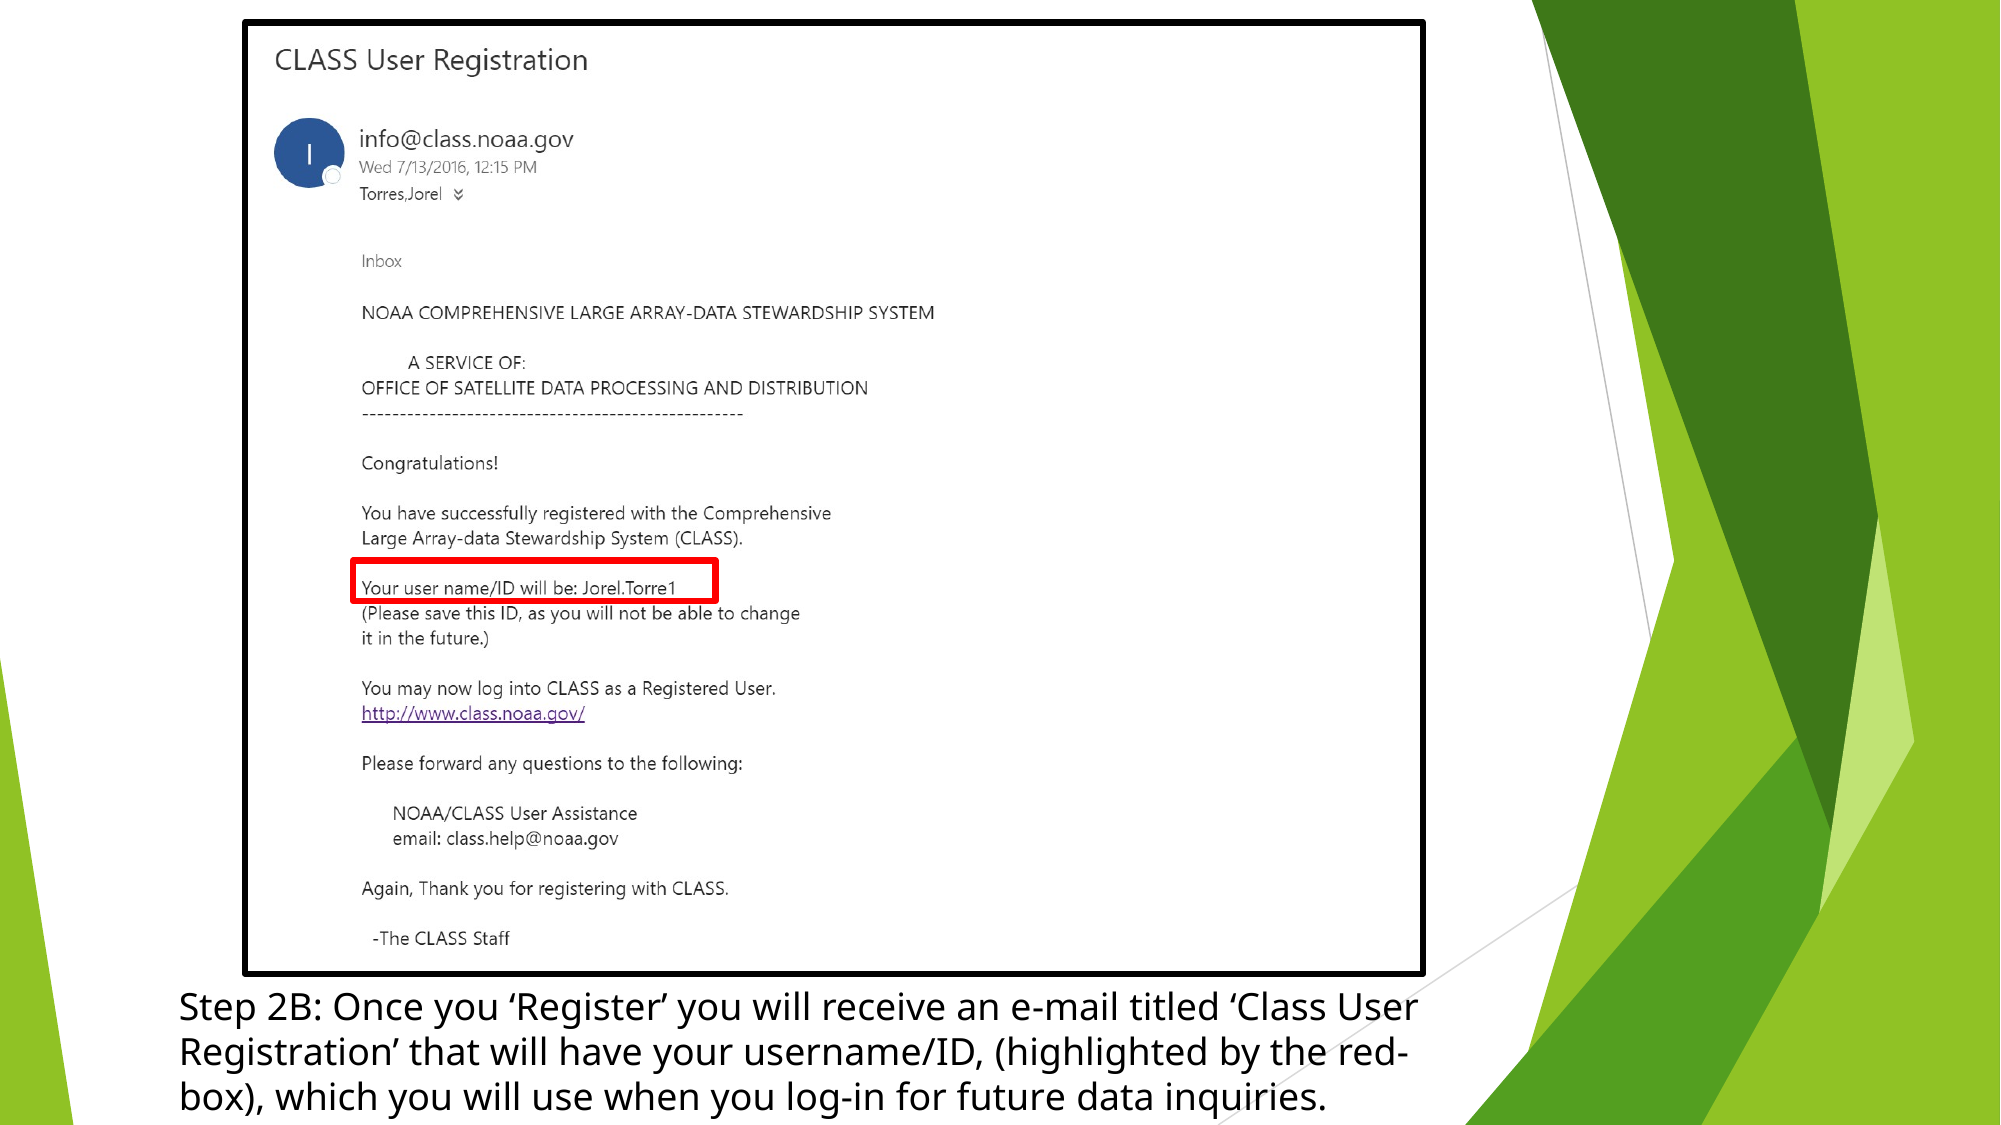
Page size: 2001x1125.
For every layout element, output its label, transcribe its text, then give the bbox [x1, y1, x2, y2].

text_box [353, 560, 716, 602]
text_box Step 2B: Once you ‘Register’ you will receive an e-mail titled ‘Class User Registration’ that will have your username/ID, (highlighted by the red-box), which you will use when you log-in for future data inquiries. [176, 982, 1463, 1118]
text_box [245, 22, 1424, 974]
